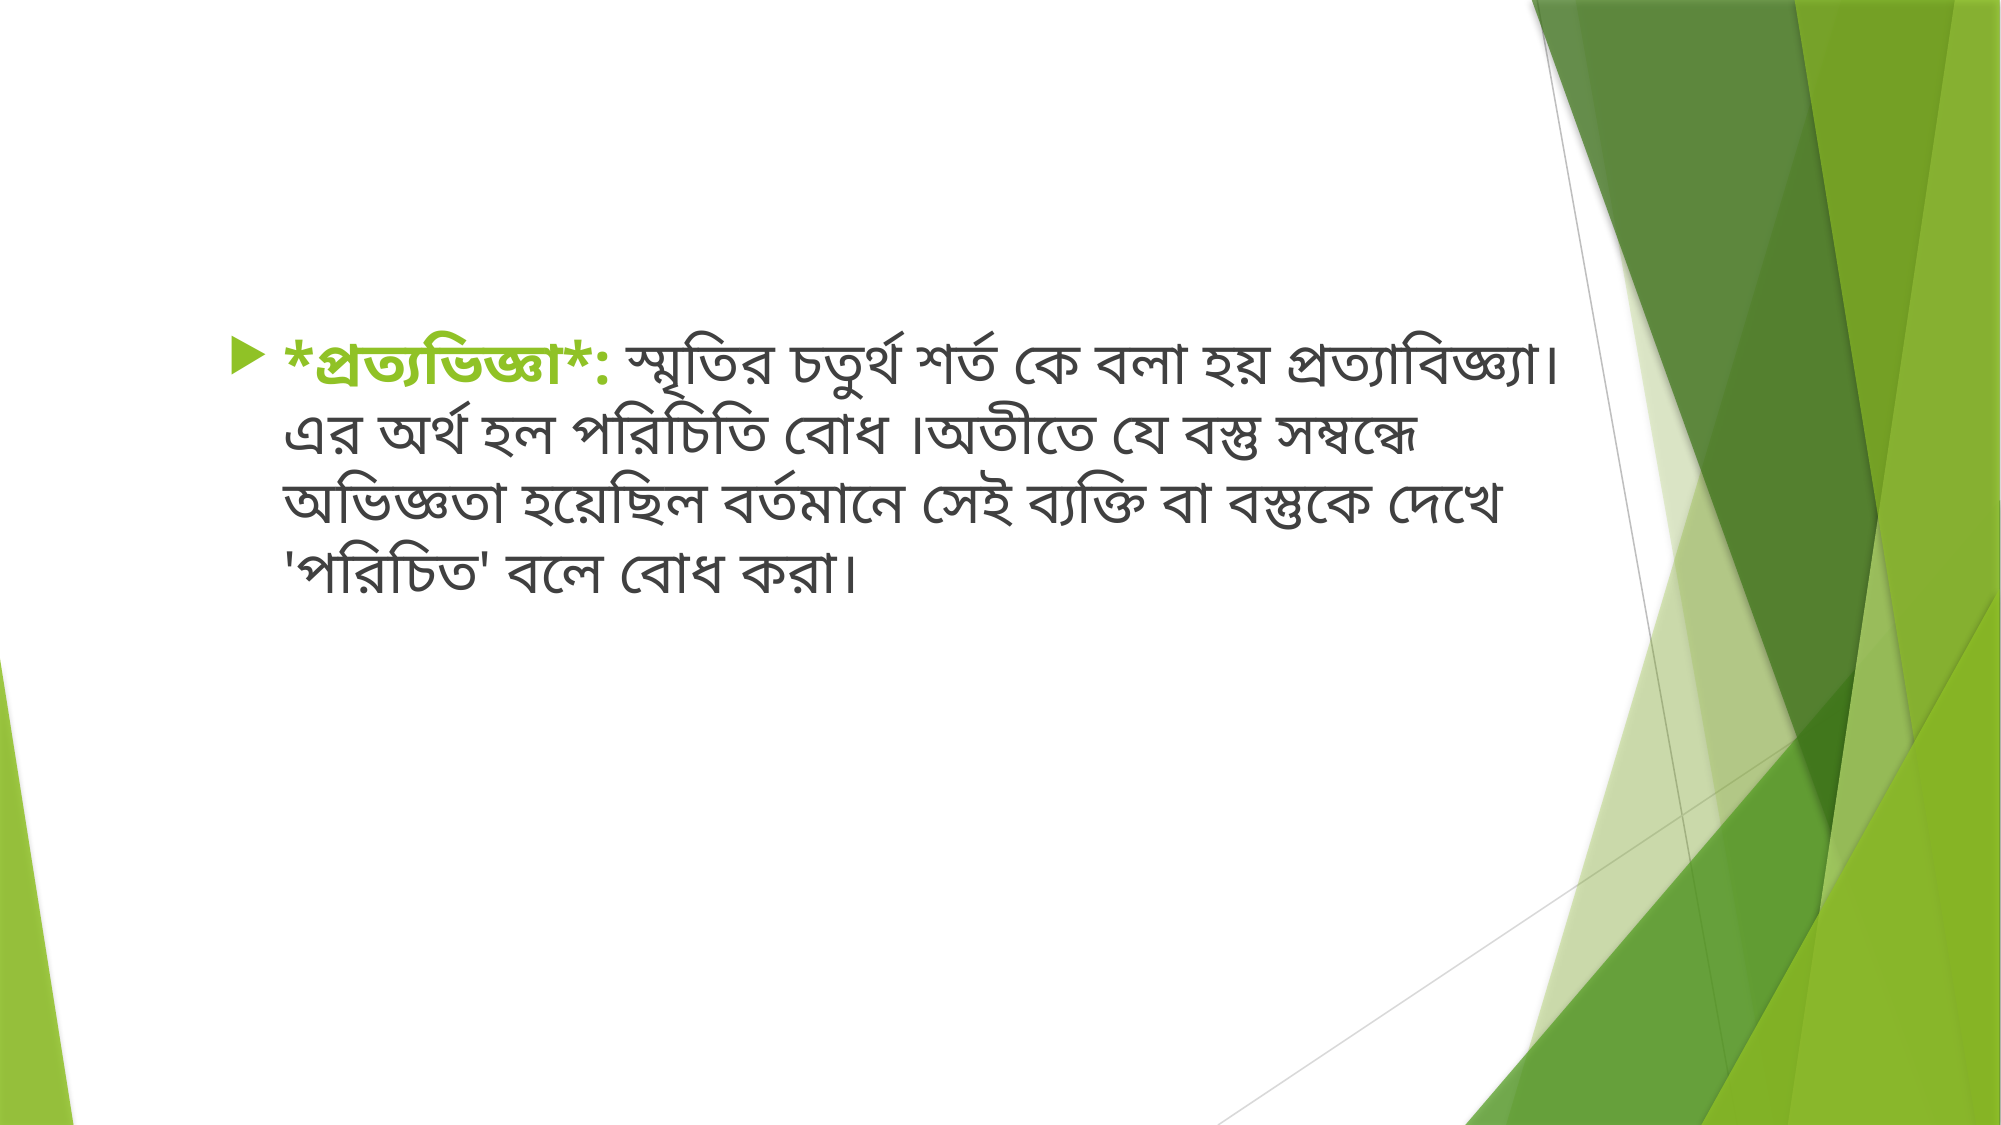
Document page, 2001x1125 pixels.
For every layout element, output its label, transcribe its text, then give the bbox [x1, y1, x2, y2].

list *প্রত্যভিজ্ঞা*: স্মৃতির চতুর্থ শর্ত কে বলা হয় প্রত্যাবিজ্ঞ্যা। এর অর্থ হল পরিচিতি বোধ ।অতীতে যে বস্তু সম্বন্ধে অভিজ্ঞতা হয়েছিল বর্তমানে সেই ব্যক্তি বা বস্তুকে দেখে 'পরিচিত' বলে বোধ করা। [212, 318, 1623, 1125]
